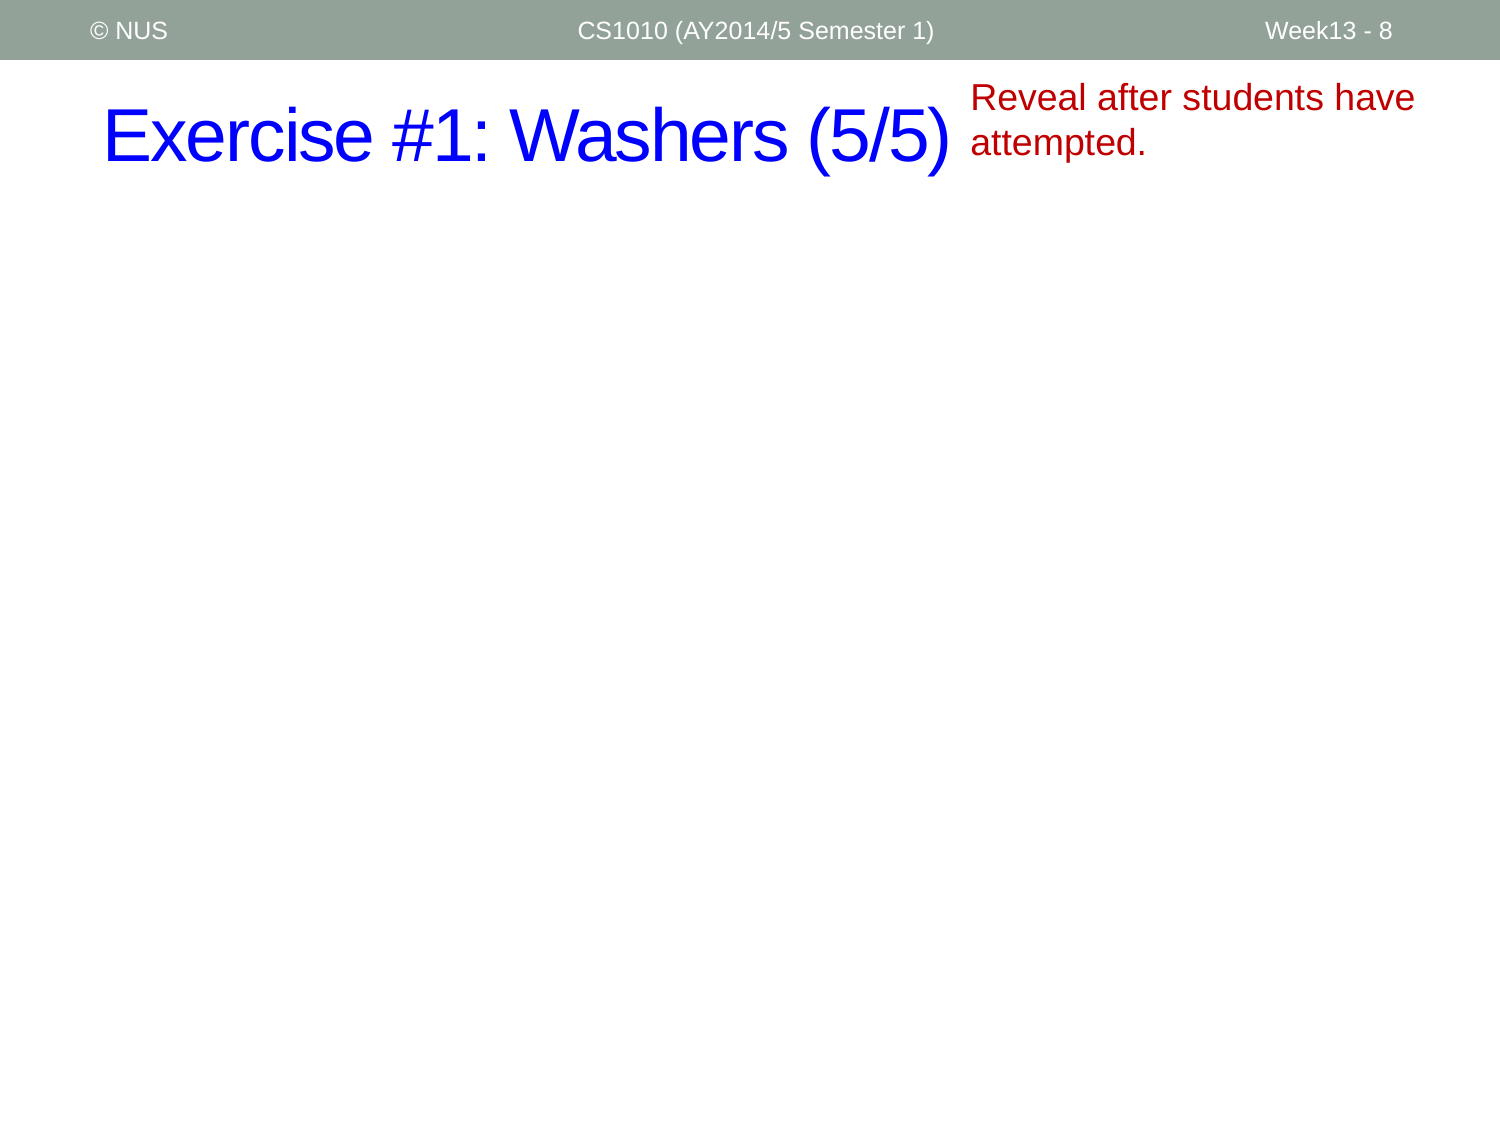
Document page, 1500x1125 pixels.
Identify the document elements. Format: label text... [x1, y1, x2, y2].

text_box Reveal after students have attempted. [955, 65, 1464, 170]
footer CS1010 (AY2014/5 Semester 1) [562, 3, 1238, 57]
title Exercise #1: Washers (5/5) [87, 62, 1463, 200]
slide_number Week13 - 8 [1250, 3, 1425, 57]
slide_number © NUS [75, 3, 550, 57]
